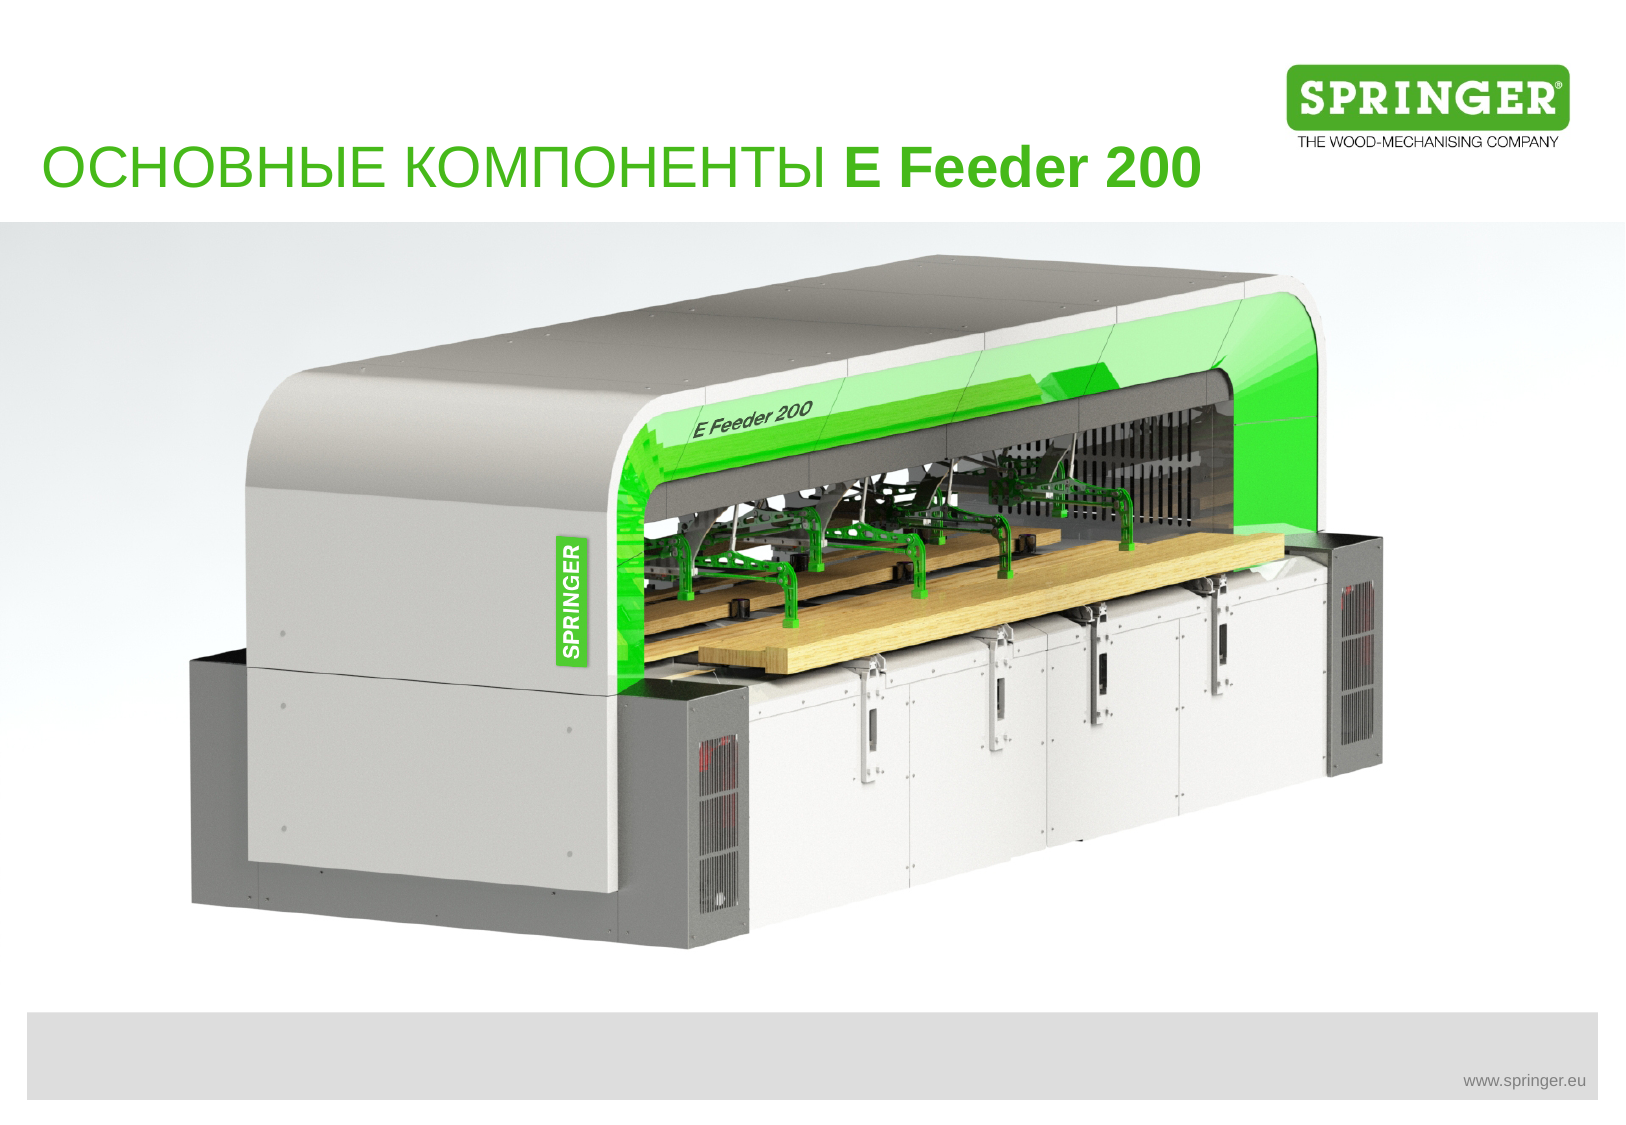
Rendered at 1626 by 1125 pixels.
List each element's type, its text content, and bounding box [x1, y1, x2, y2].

picture [0, 222, 1625, 985]
picture [1285, 63, 1571, 150]
text_box ОСНОВНЫЕ КОМПОНЕНТЫ E Feeder 200 [27, 135, 1500, 221]
